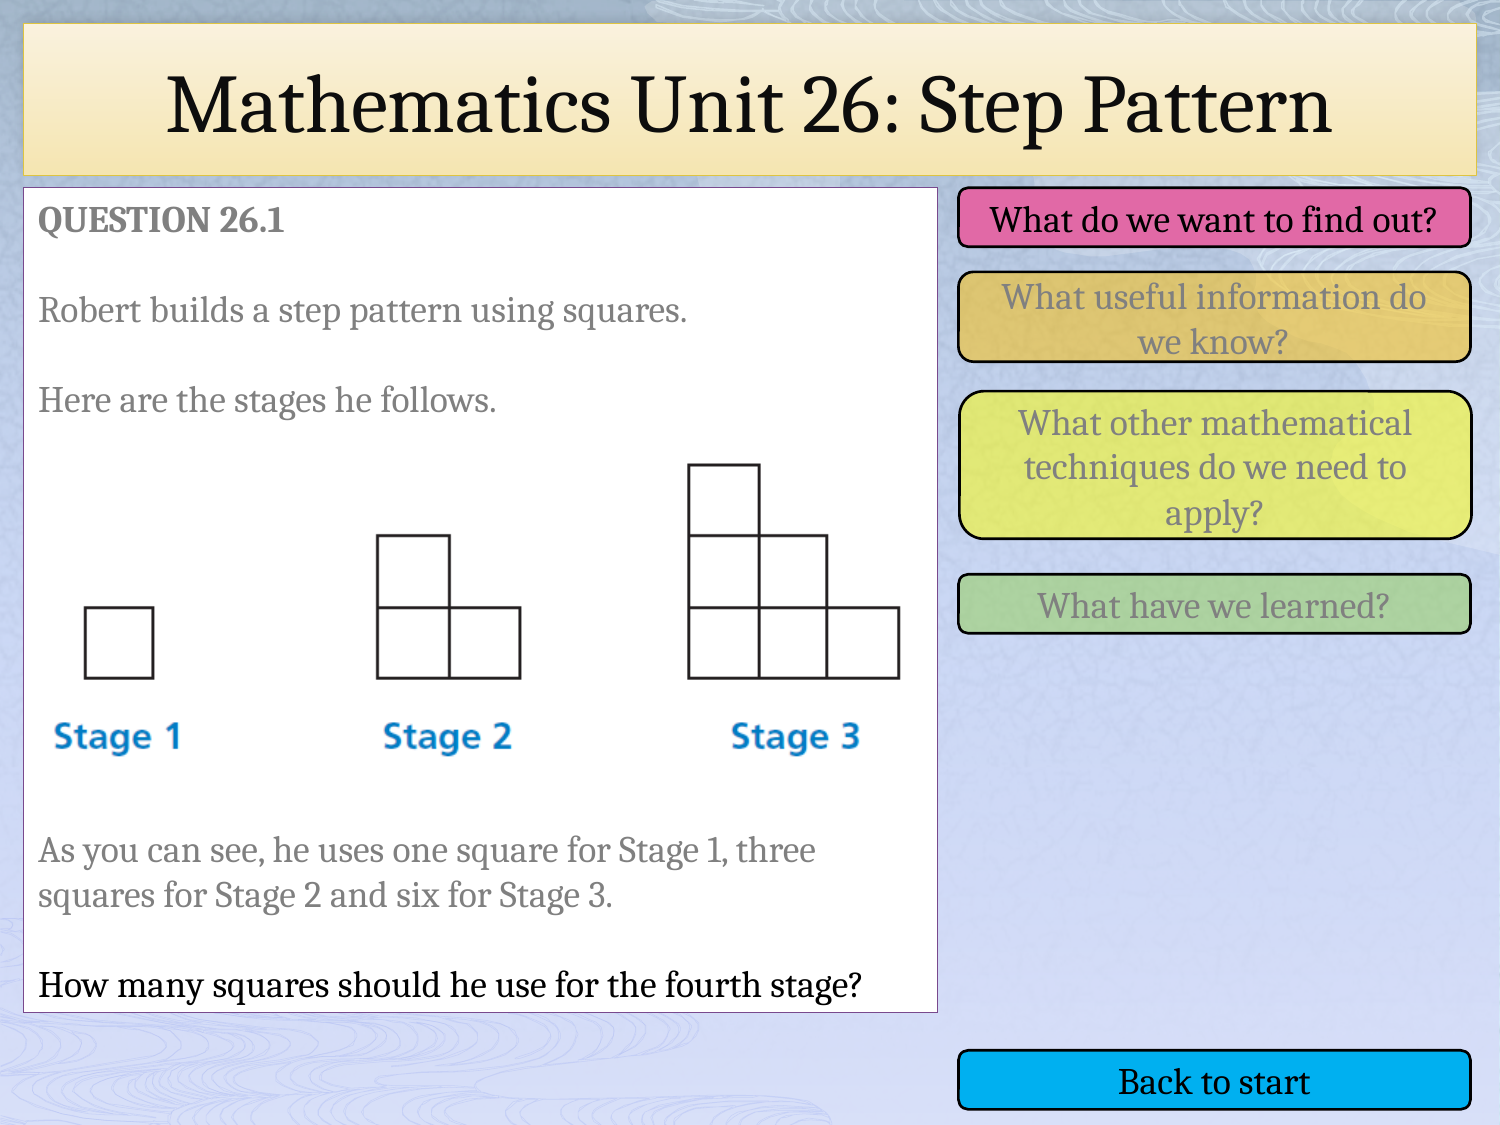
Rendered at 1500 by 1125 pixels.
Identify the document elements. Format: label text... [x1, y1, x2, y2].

text_box QUESTION 26.1 Robert builds a step pattern using squares. Here are the stages he follows. As you can see, he uses one square for Stage 1, three squares for Stage 2 and six for Stage 3. How many squares should he use for the fourth stage? [23, 187, 938, 1013]
text_box What have we learned? [957, 572, 1472, 635]
title Mathematics Unit 26: Step Pattern [23, 23, 1477, 176]
text_box Back to start [957, 1048, 1472, 1111]
picture [43, 427, 918, 780]
text_box What do we want to find out? [957, 186, 1472, 249]
text_box What useful information do we know? [957, 270, 1472, 364]
text_box What other mathematical techniques do we need to apply? [958, 389, 1473, 541]
